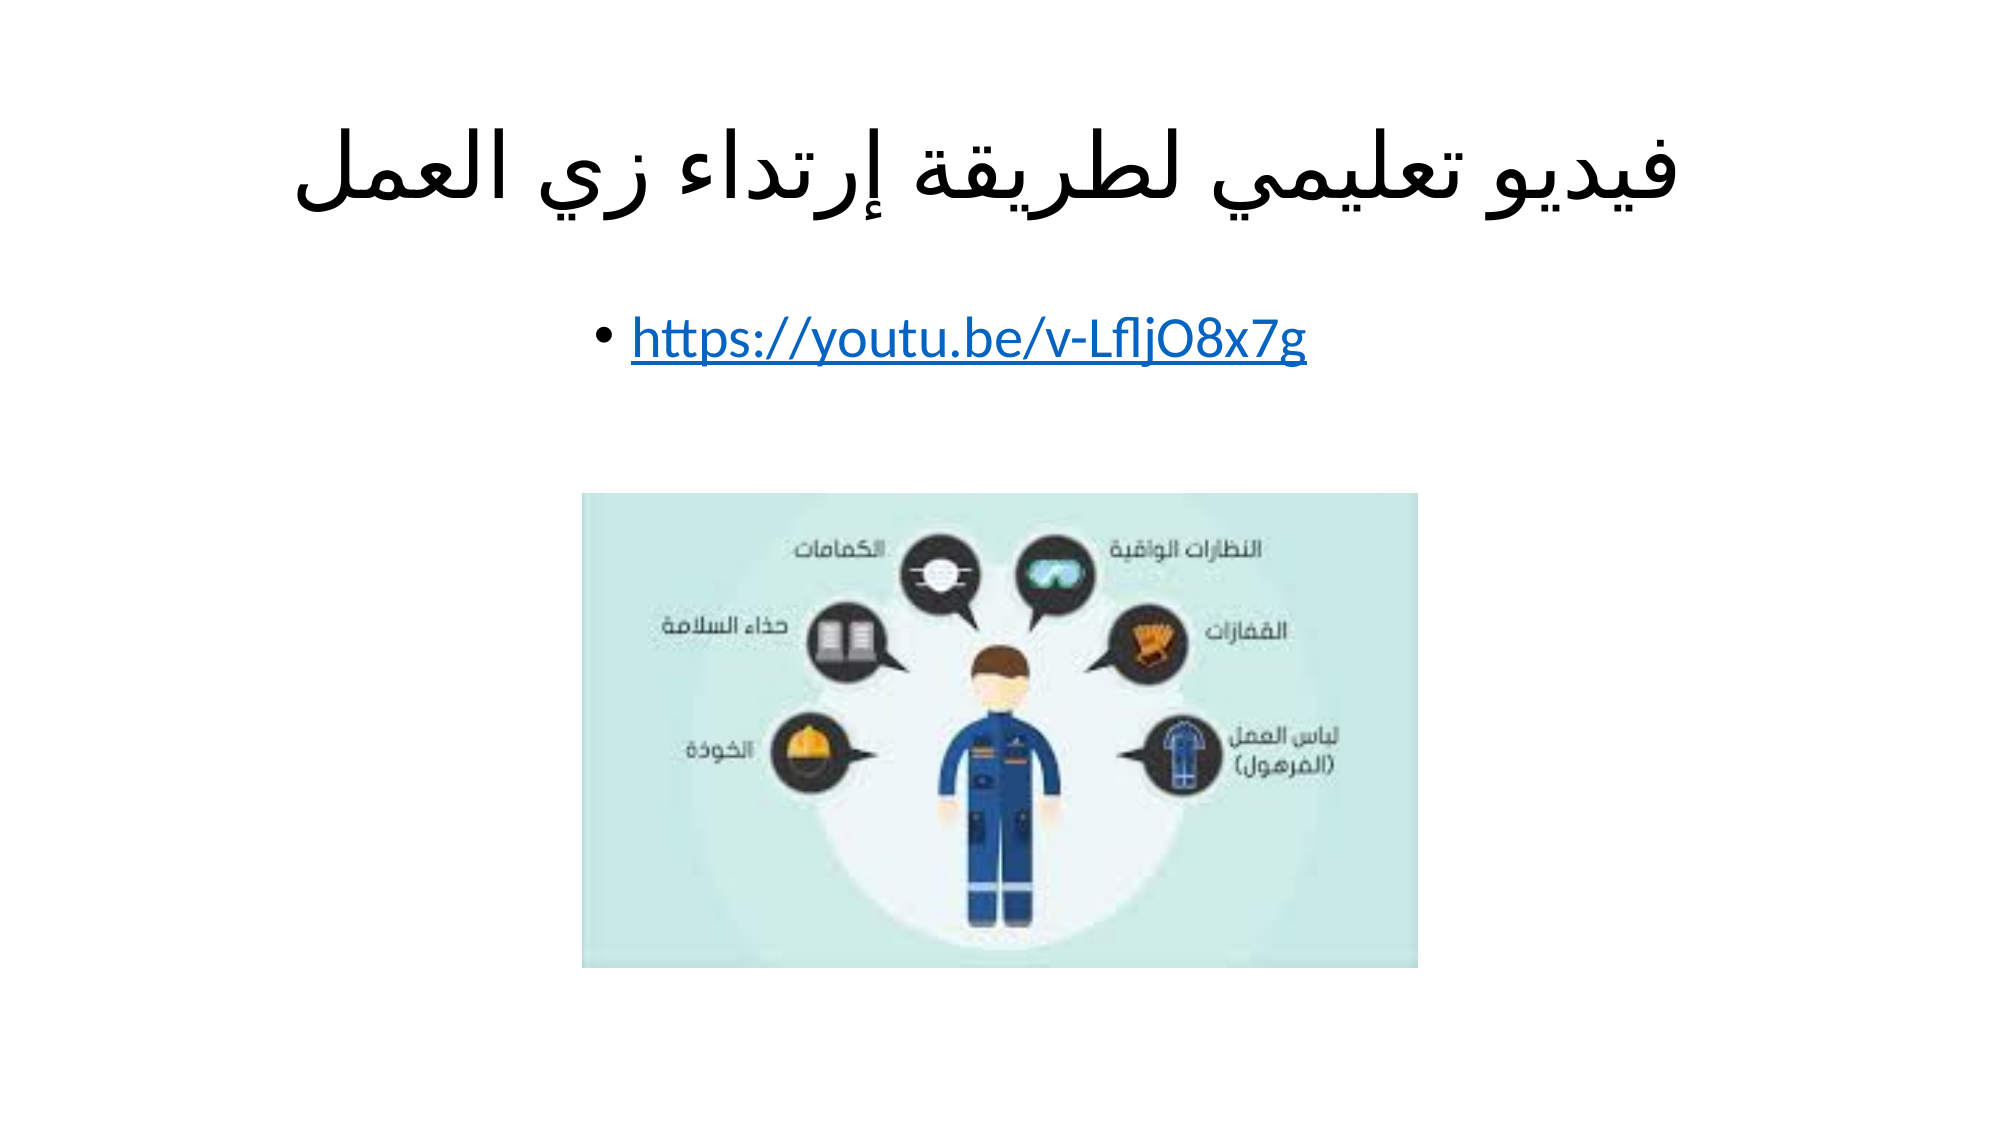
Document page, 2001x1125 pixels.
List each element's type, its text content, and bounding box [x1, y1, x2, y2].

picture [582, 493, 1418, 968]
title فيديو تعليمي لطريقة إرتداء زي العمل [137, 59, 1863, 278]
list https://youtu.be/v-LfljO8x7g [579, 299, 2000, 436]
